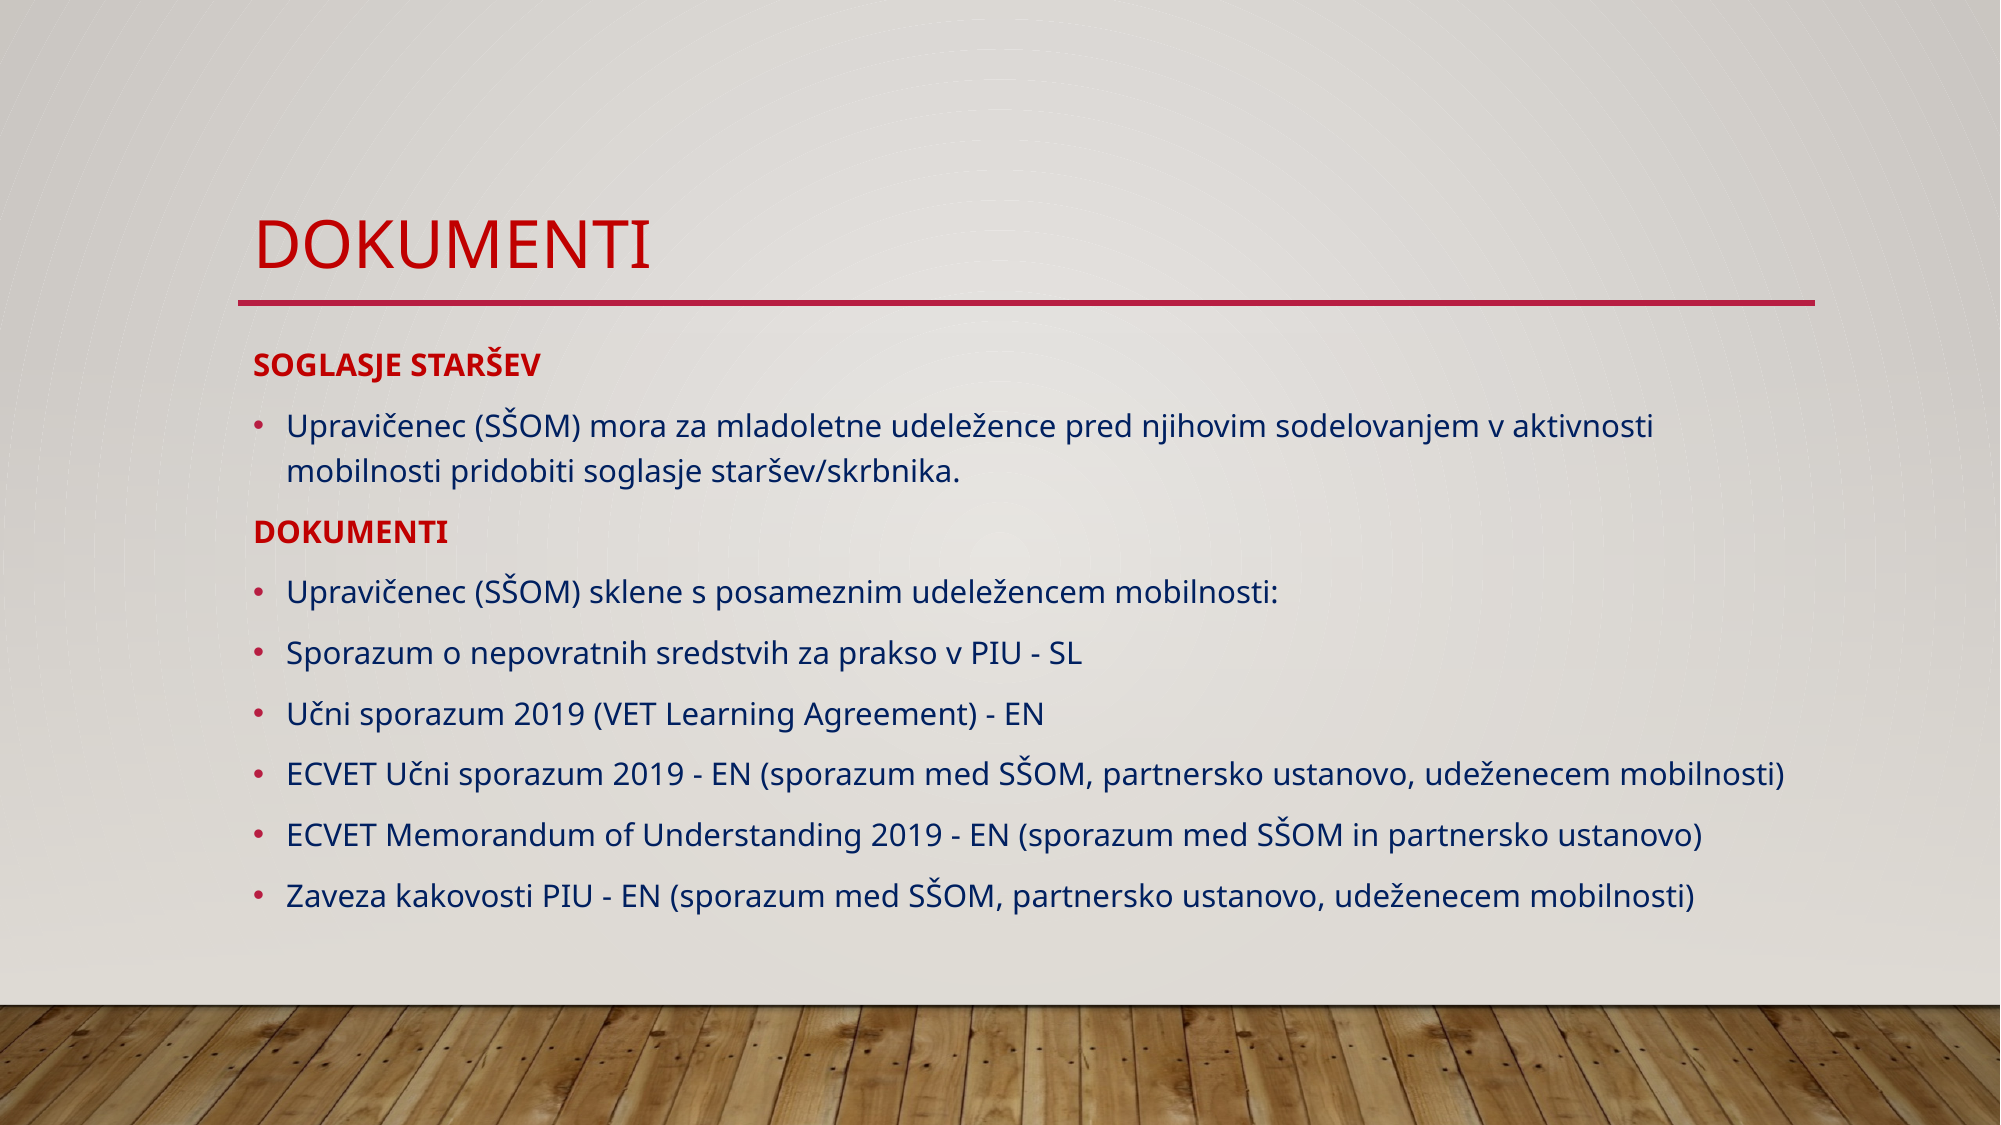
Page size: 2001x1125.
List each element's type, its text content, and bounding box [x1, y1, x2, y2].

title DOKUMENTI [238, 131, 1814, 305]
picture [0, 1005, 2000, 1125]
list SOGLASJE STARŠEV Upravičenec (SŠOM) mora za mladoletne udeležence pred njihovim sodelovanjem v aktivnosti mobilnosti pridobiti soglasje staršev/skrbnika. DOKUMENTI Upravičenec (SŠOM) sklene s posameznim udeležencem mobilnosti: Sporazum o nepovratnih sredstvih za prakso v PIU - SL Učni sporazum 2019 (VET Learning Agreement) - EN ECVET Učni sporazum 2019 - EN (sporazum med SŠOM, partnersko ustanovo, udeženecem mobilnosti) ECVET Memorandum of Understanding 2019 - EN (sporazum med SŠOM in partnersko ustanovo) Zaveza kakovosti PIU - EN (sporazum med SŠOM, partnersko ustanovo, udeženecem mobilnosti) [238, 330, 1814, 965]
